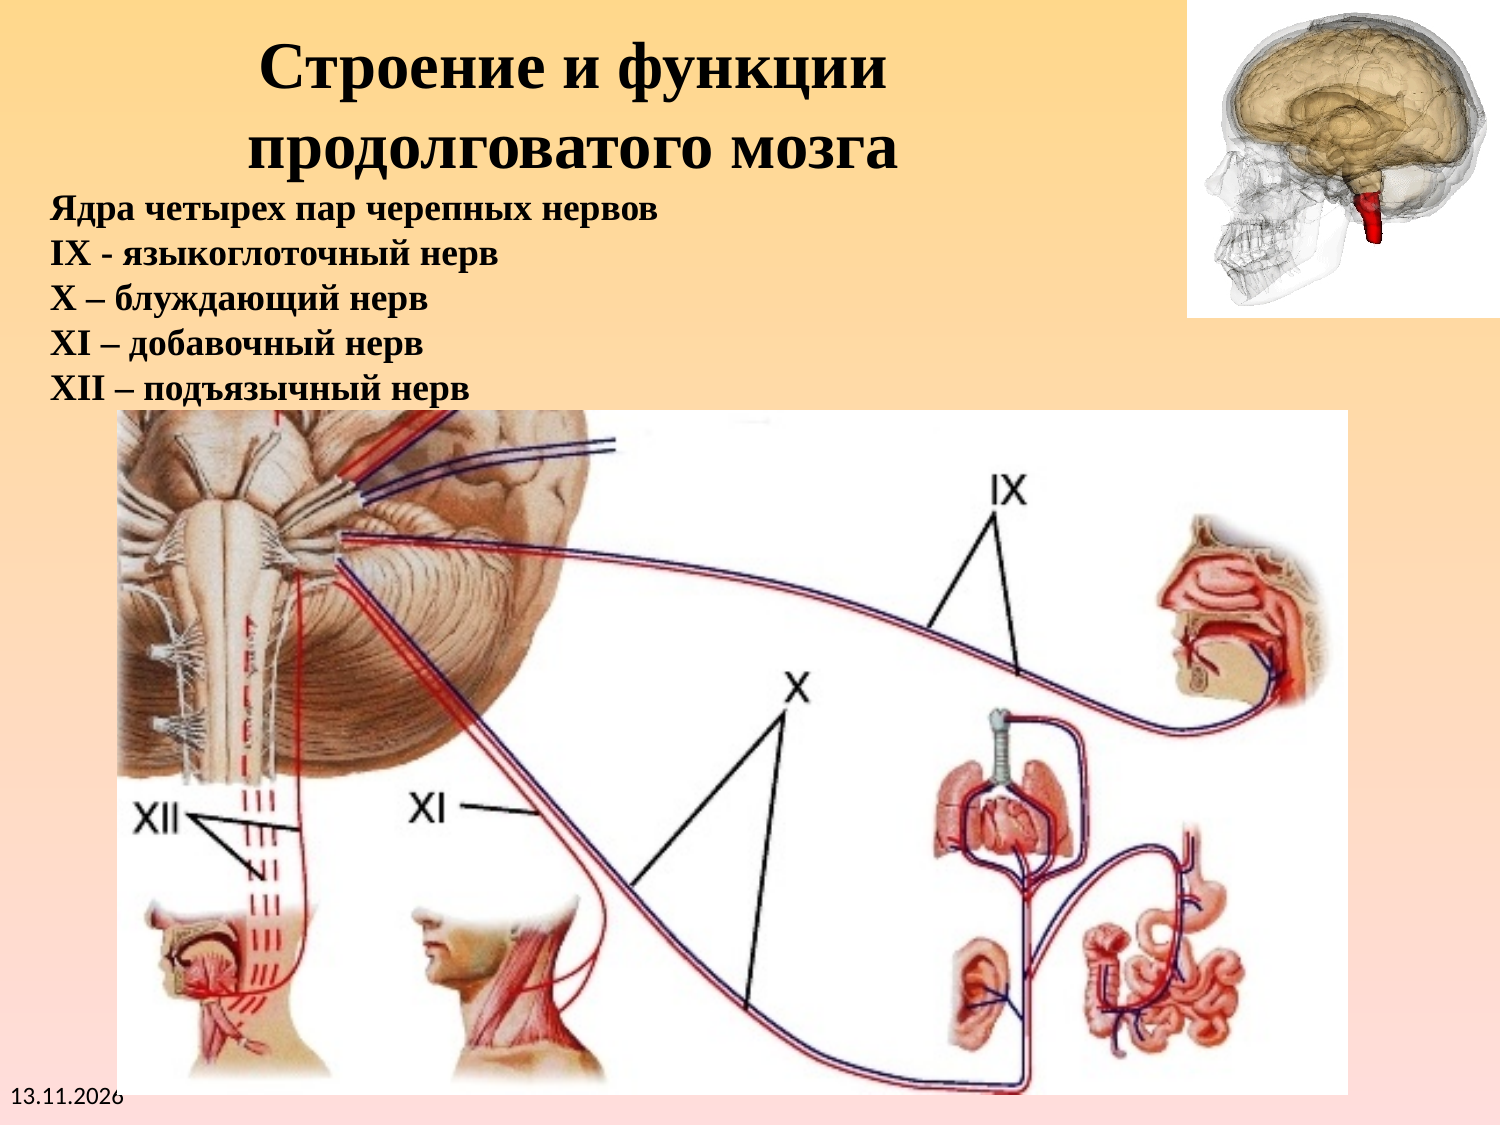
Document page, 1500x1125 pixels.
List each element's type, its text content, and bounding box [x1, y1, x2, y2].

text_box Ядра четырех пар черепных нервов IX - языкоглоточный нерв X – блуждающий нерв XI – добавочный нерв XII – подъязычный нерв [35, 175, 738, 416]
picture [116, 409, 1348, 1095]
title Строение и функции продолговатого мозга [230, 30, 918, 173]
picture [1186, 0, 1500, 318]
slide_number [0, 1065, 141, 1125]
